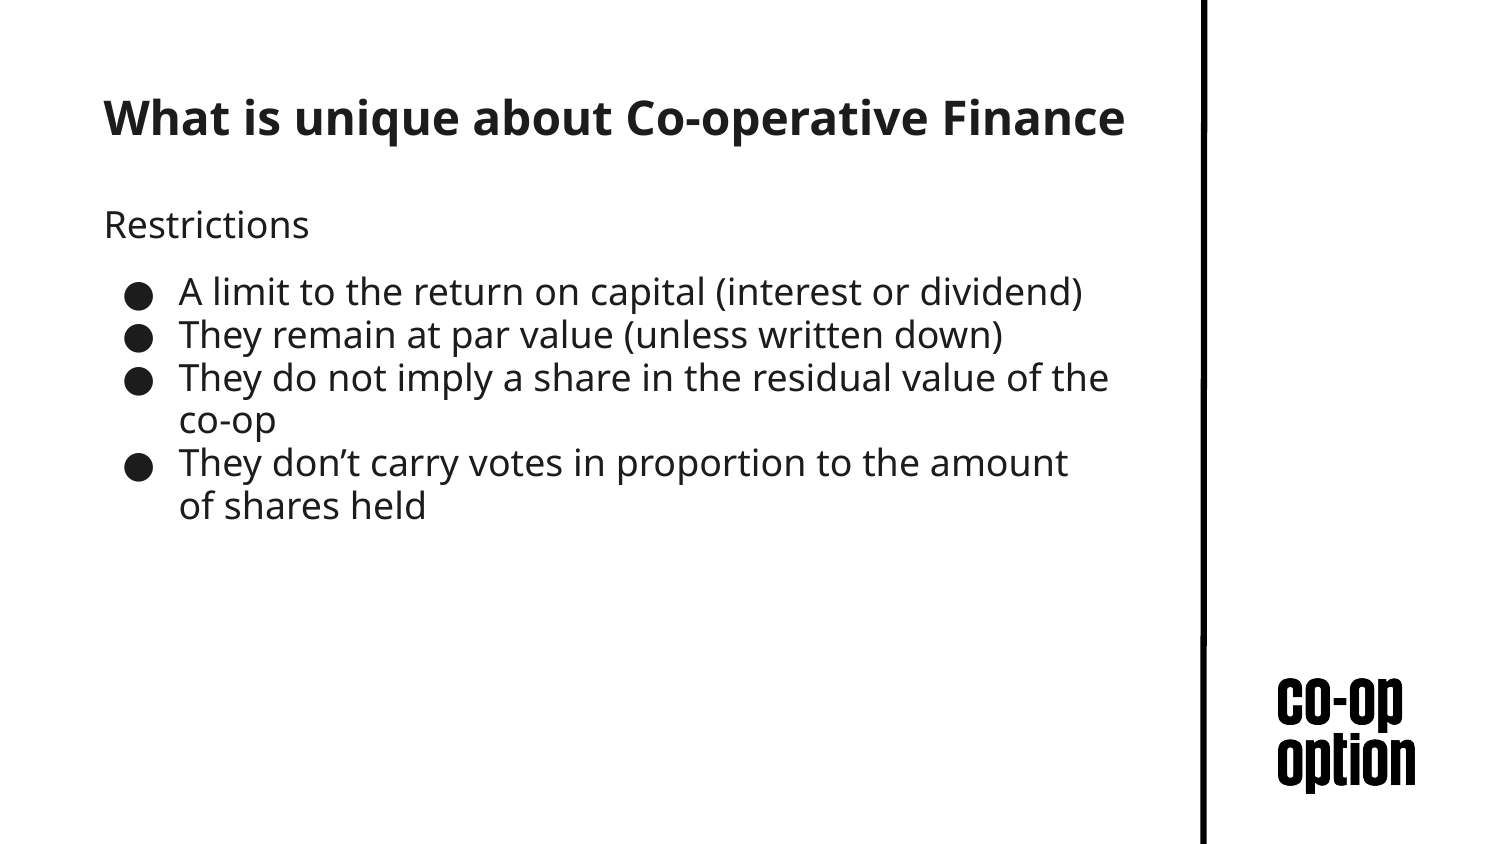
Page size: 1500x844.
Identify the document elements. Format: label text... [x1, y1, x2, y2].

text_box Restrictions A limit to the return on capital (interest or dividend) They remain at par value (unless written down) They do not imply a share in the residual value of the co-op They don’t carry votes in proportion to the amount of shares held [88, 188, 1130, 750]
text_box What is unique about Co-operative Finance [88, 72, 1148, 167]
picture [1277, 678, 1415, 794]
